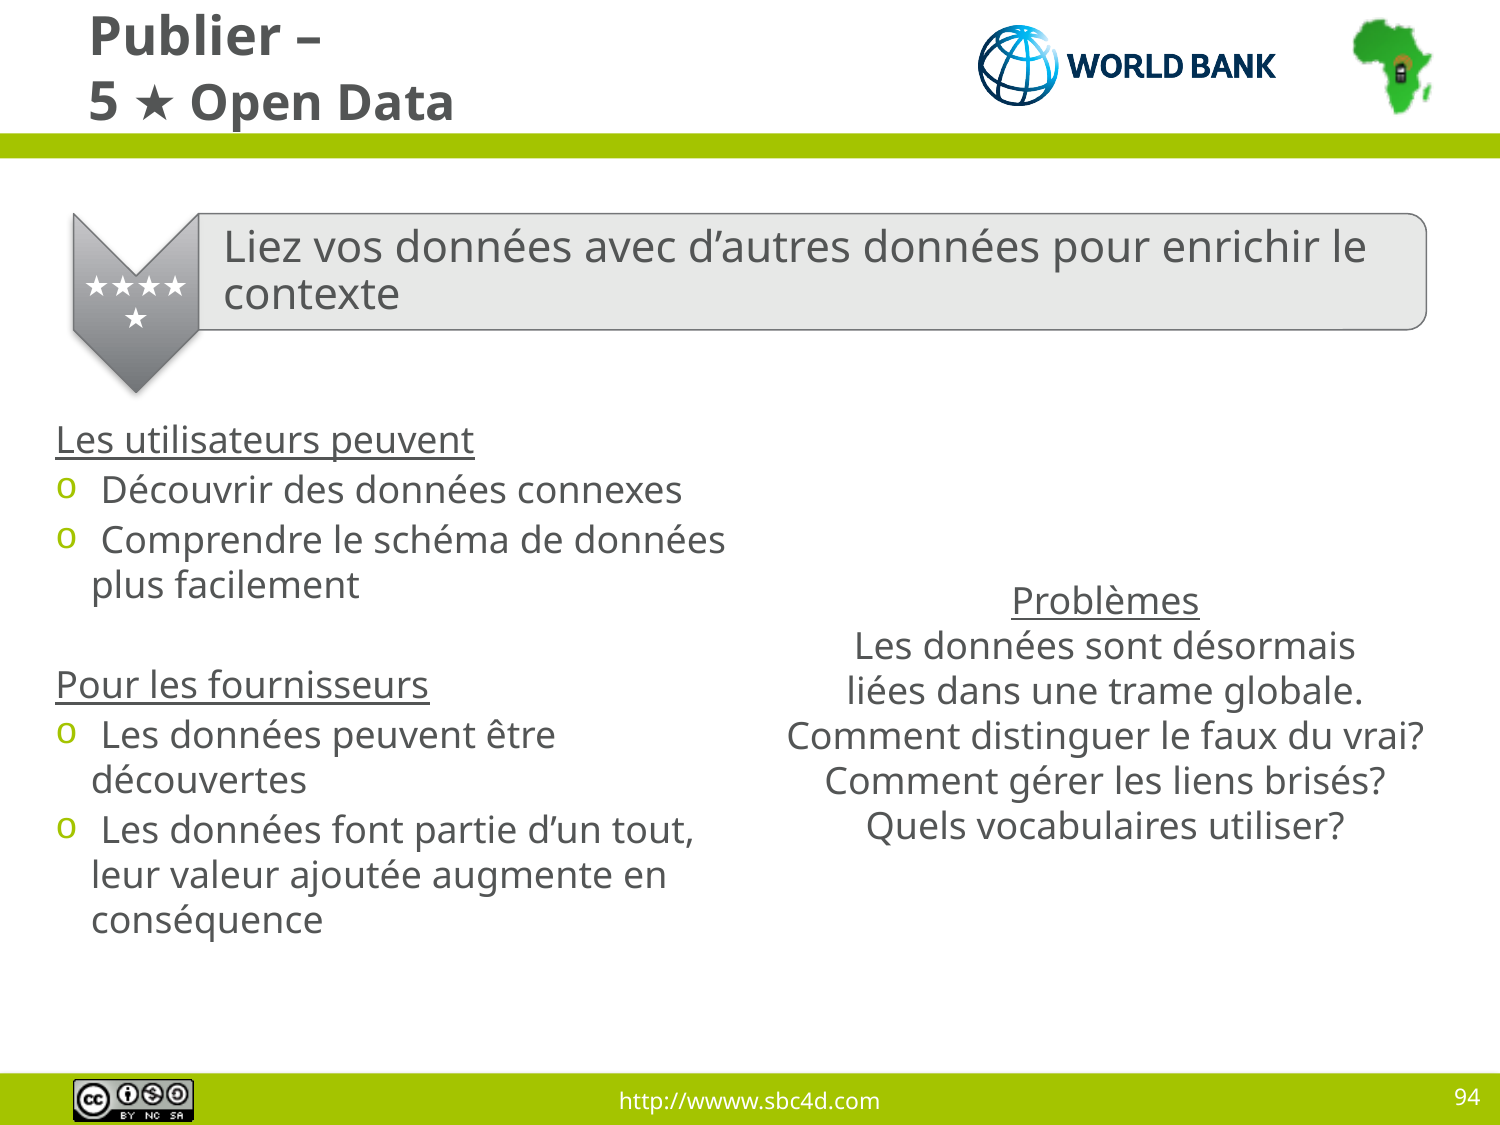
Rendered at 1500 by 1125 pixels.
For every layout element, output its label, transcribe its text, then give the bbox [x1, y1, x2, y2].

text_box Les utilisateurs peuvent Découvrir des données connexes Comprendre le schéma de données plus facilement Pour les fournisseurs Les données peuvent être découvertes Les données font partie d’un tout, leur valeur ajoutée augmente en conséquence [40, 409, 750, 1028]
picture [1014, 42, 1025, 57]
title Publier – 5 ★ Open Data [73, 0, 858, 134]
picture [1000, 33, 1013, 39]
picture [978, 25, 1280, 106]
picture [73, 1079, 194, 1122]
text_box Problèmes Les données sont désormais liées dans une trame globale. Comment distinguer le faux du vrai? Comment gérer les liens brisés? Quels vocabulaires utiliser? [750, 409, 1461, 1016]
picture [1002, 39, 1016, 51]
picture [1352, 16, 1436, 117]
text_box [73, 213, 1427, 393]
